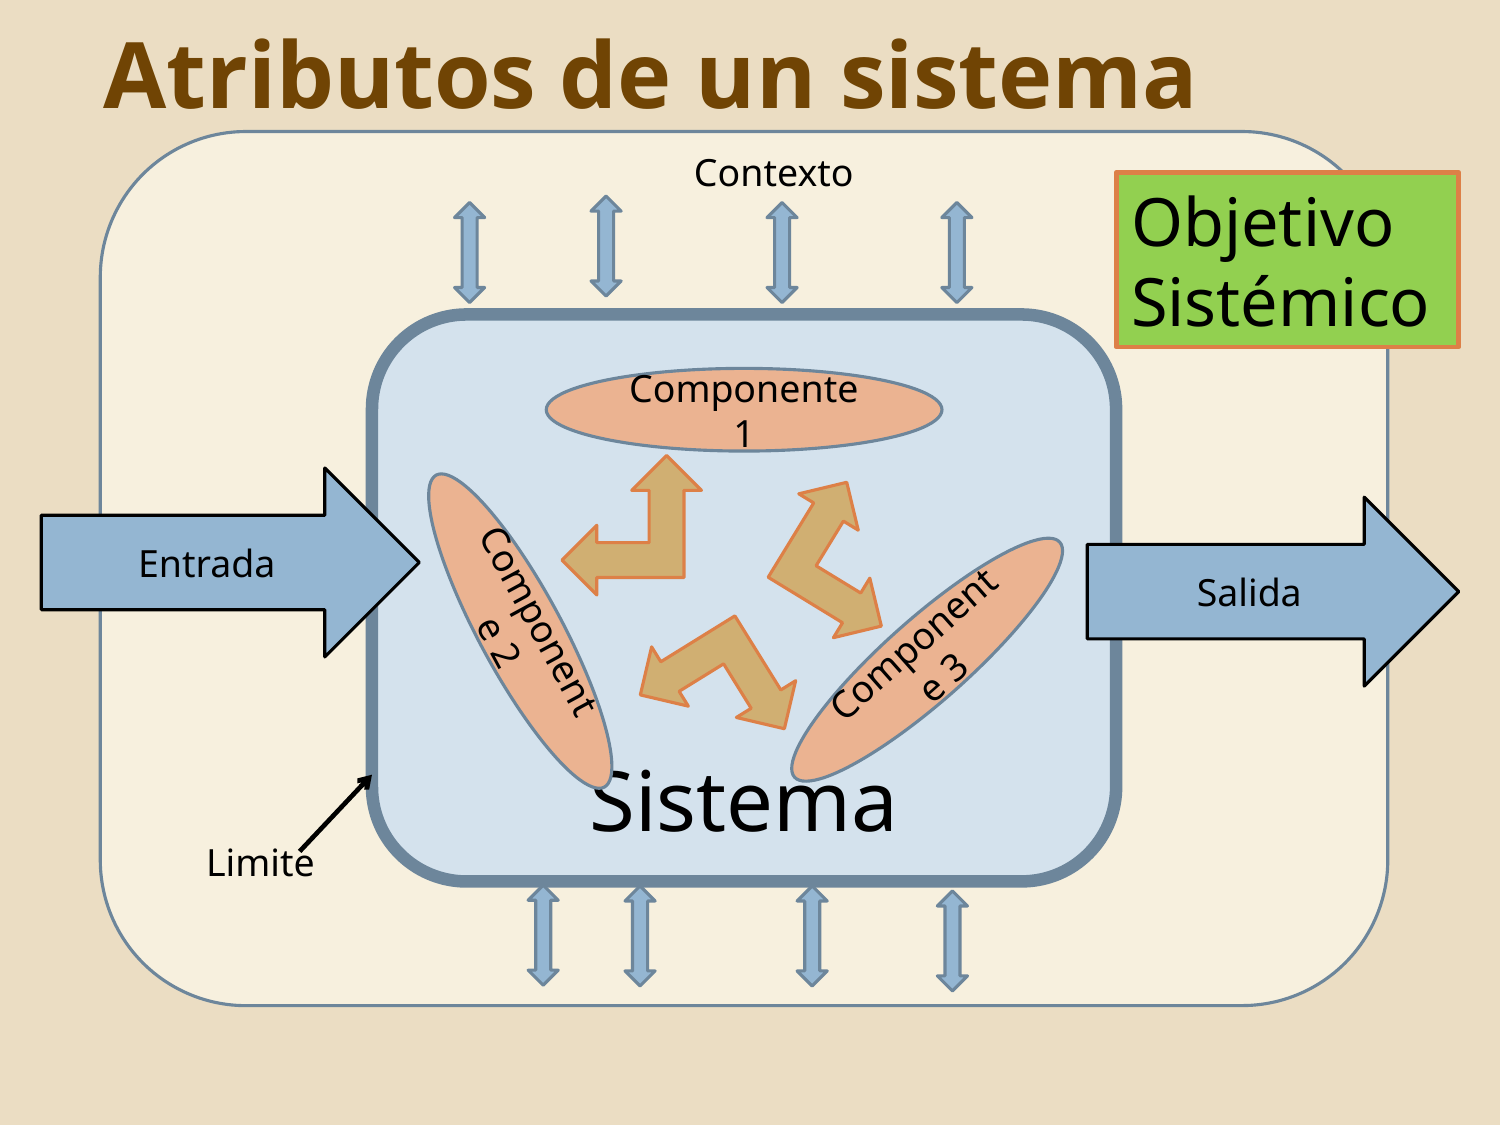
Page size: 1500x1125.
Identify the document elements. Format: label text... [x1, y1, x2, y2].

text_box [935, 889, 969, 993]
text_box Objetivo Sistémico [1116, 172, 1459, 347]
text_box Entrada [39, 466, 421, 659]
text_box [638, 614, 798, 731]
text_box Componente 1 [544, 366, 944, 453]
text_box Componente 2 [427, 472, 614, 790]
text_box Contexto [98, 142, 1390, 542]
text_box [589, 194, 623, 298]
text_box [526, 884, 560, 987]
text_box Contexto [679, 142, 1117, 202]
text_box Limite [191, 831, 330, 892]
text_box [560, 454, 703, 597]
text_box [940, 201, 974, 304]
text_box [795, 884, 829, 988]
text_box [623, 884, 657, 988]
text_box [299, 774, 373, 852]
text_box [765, 201, 799, 304]
text_box Contexto [98, 612, 1390, 1008]
text_box Sistema [370, 312, 1118, 884]
text_box Componente 3 [790, 536, 1065, 783]
text_box [453, 201, 487, 304]
text_box [766, 480, 883, 640]
title Atributos de un sistema [88, 2, 1426, 142]
text_box Salida [1085, 495, 1460, 688]
